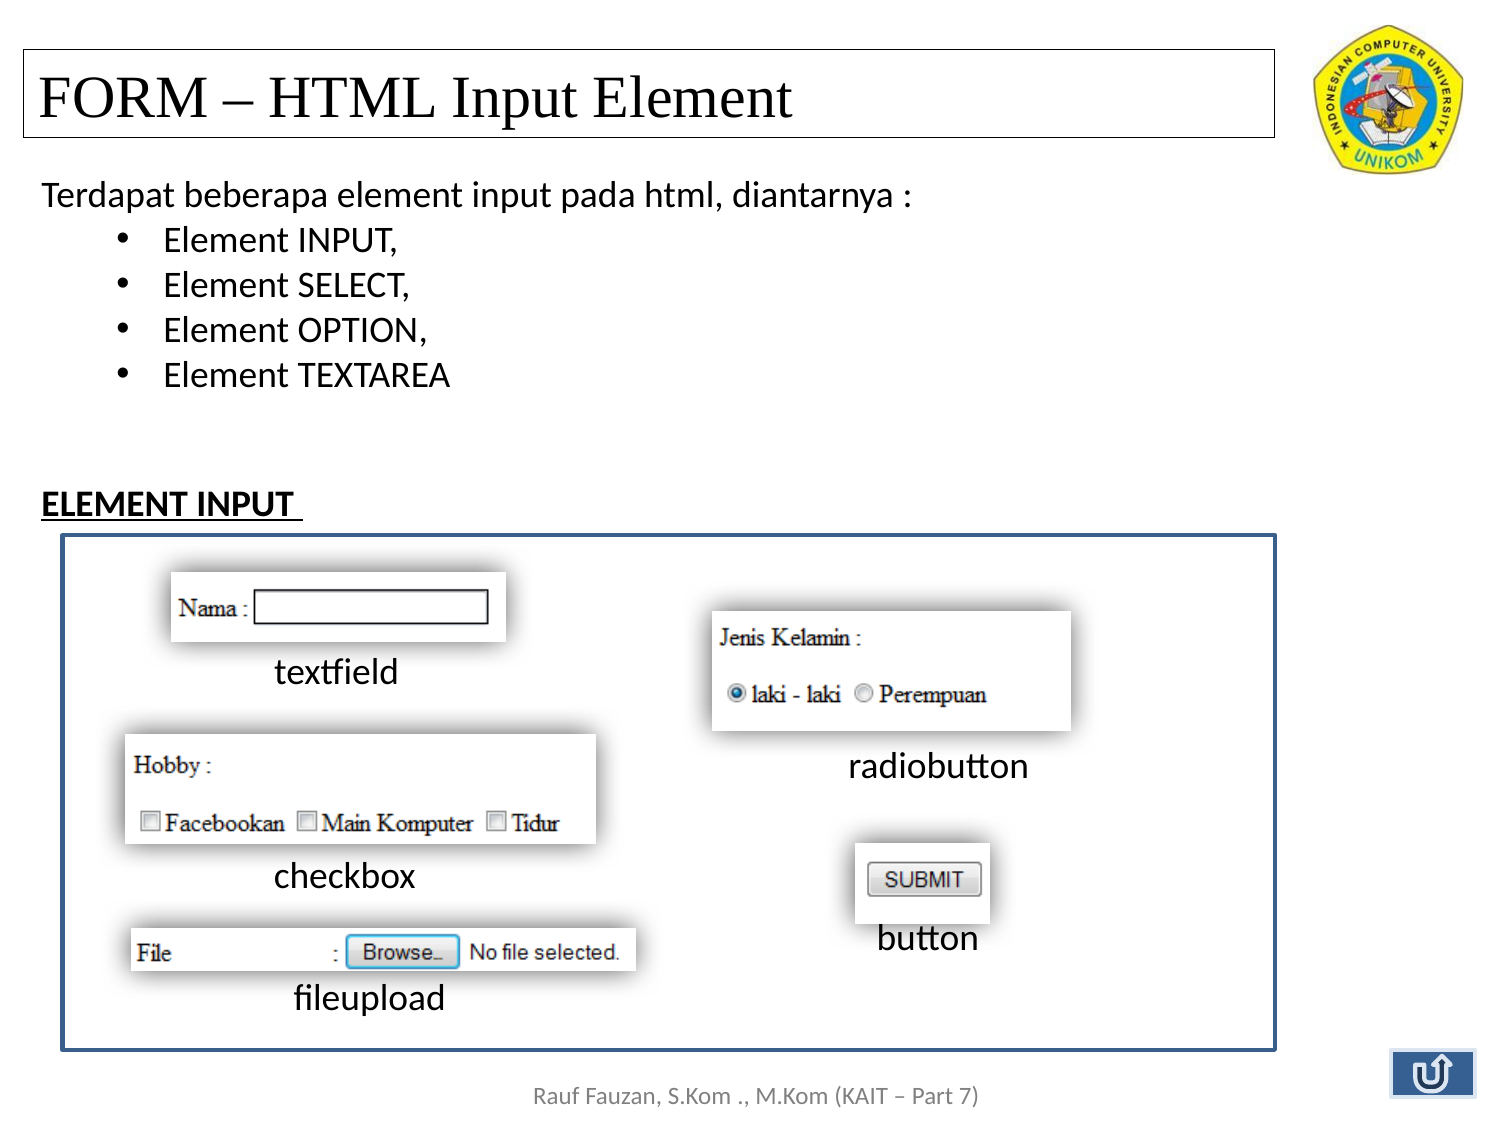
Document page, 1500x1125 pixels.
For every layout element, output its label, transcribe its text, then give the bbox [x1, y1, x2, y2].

text_box FORM – HTML Input Element [23, 49, 1275, 138]
footer Rauf Fauzan, S.Kom ., M.Kom (KAIT – Part 7) [450, 1065, 1063, 1125]
text_box [60, 533, 1277, 1052]
text_box fileupload [278, 980, 461, 1026]
picture [712, 611, 1071, 732]
text_box Terdapat beberapa element input pada html, diantarnya : Element INPUT, Element SELECT, Element OPTION, Element TEXTAREA [26, 162, 1215, 403]
text_box radiobutton [833, 738, 1044, 794]
picture [855, 843, 990, 924]
text_box ELEMENT INPUT [26, 471, 402, 532]
text_box textfield [259, 649, 415, 700]
picture [131, 928, 636, 972]
text_box button [861, 921, 995, 966]
picture [171, 572, 506, 642]
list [1312, 24, 1464, 176]
picture [124, 734, 596, 845]
text_box checkbox [258, 853, 431, 904]
text_box [1389, 1048, 1477, 1099]
